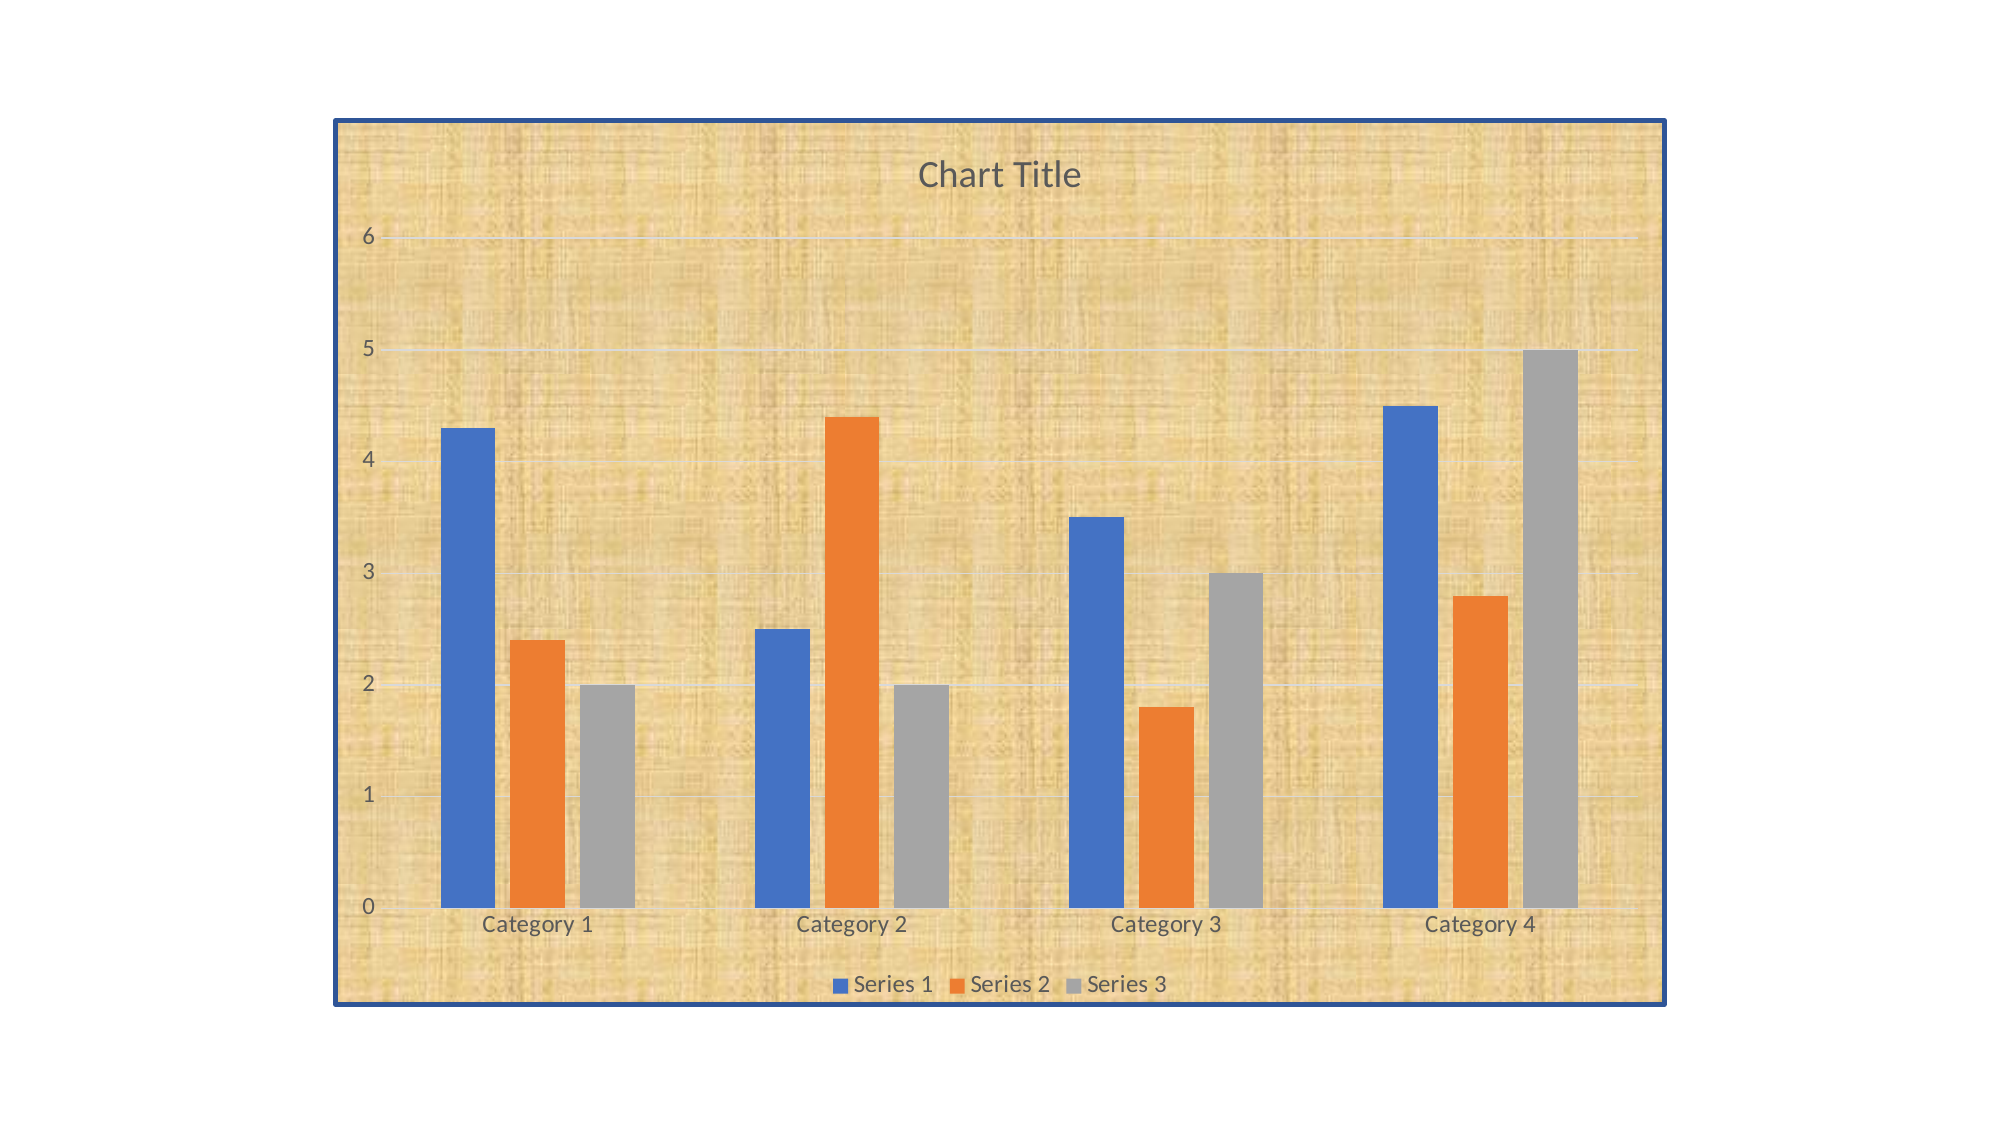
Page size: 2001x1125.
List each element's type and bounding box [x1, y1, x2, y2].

chart [333, 117, 1667, 1007]
